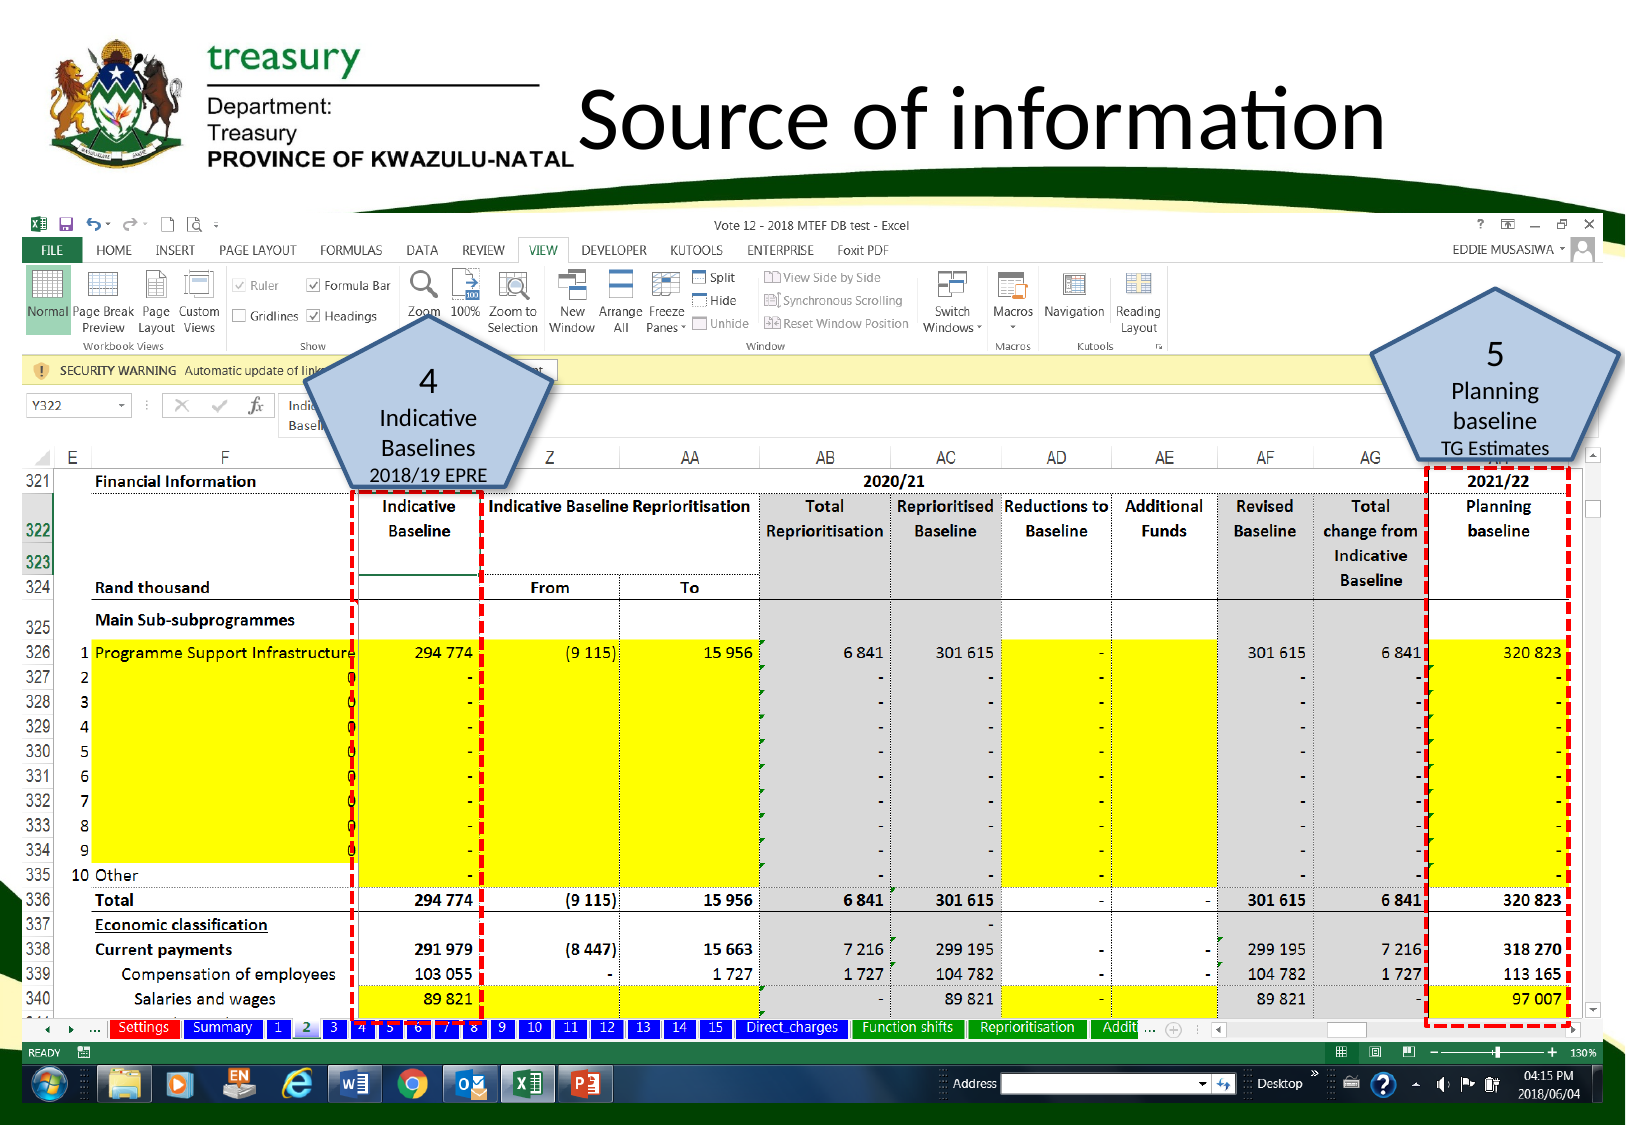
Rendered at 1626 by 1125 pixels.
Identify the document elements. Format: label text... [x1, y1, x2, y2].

picture [0, 0, 1626, 1125]
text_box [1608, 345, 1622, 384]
title Source of information [341, 19, 1625, 207]
